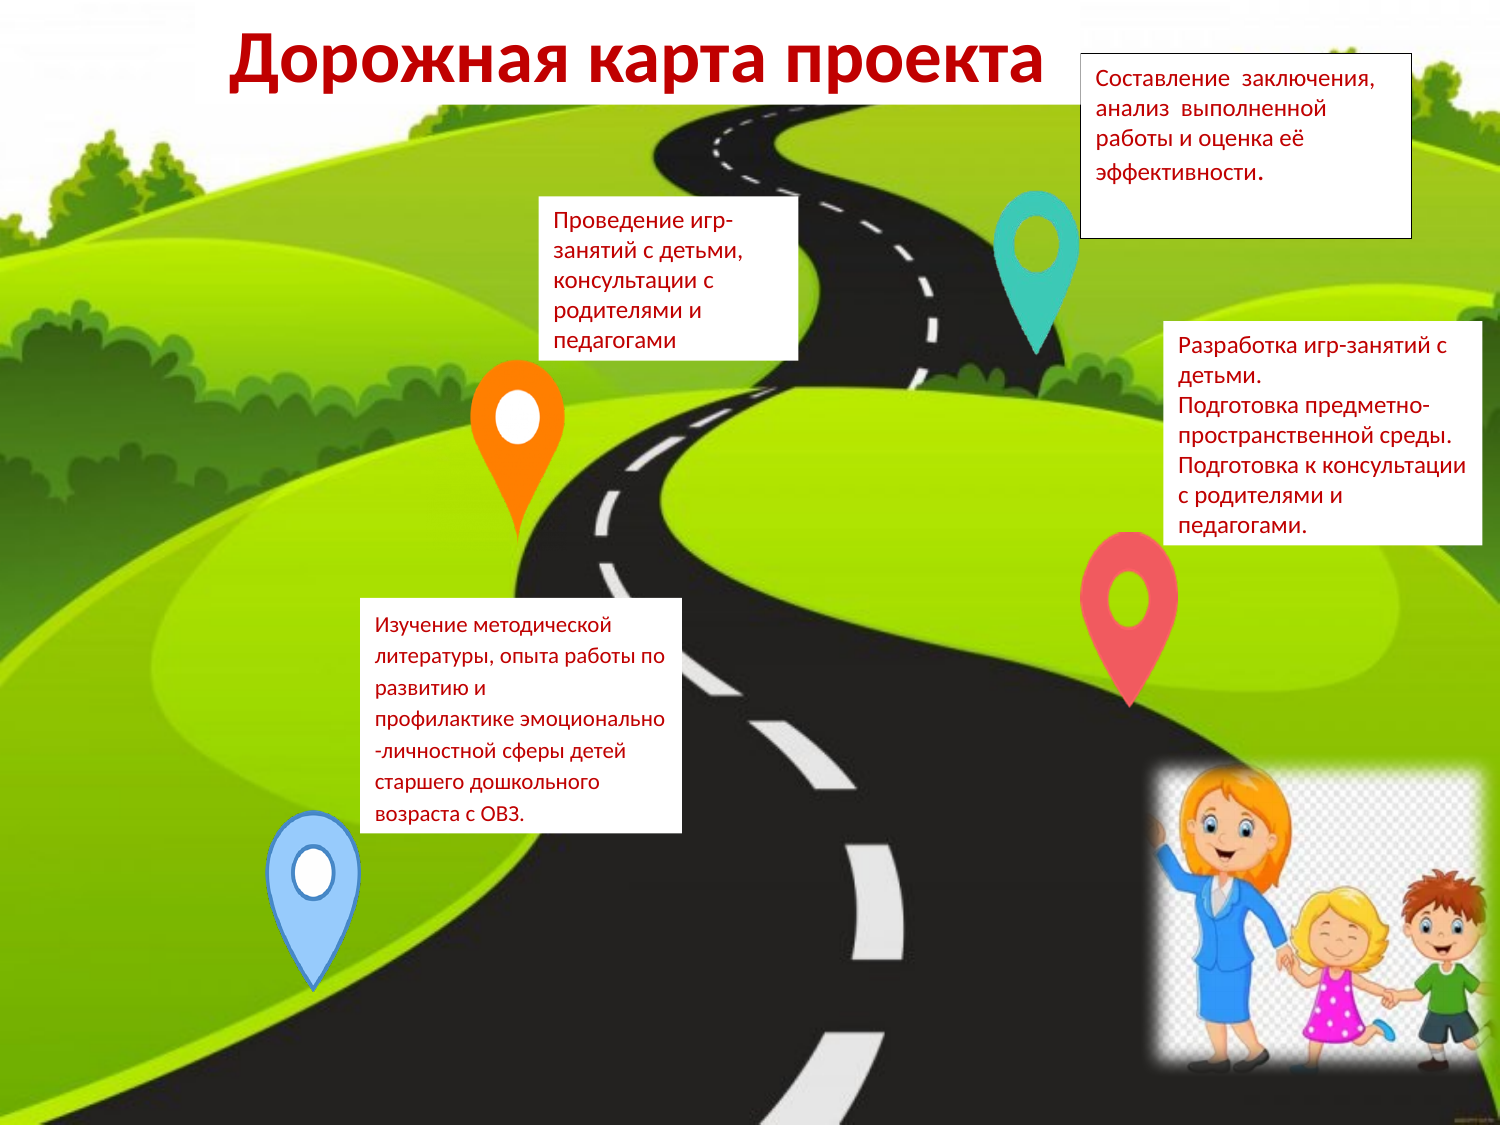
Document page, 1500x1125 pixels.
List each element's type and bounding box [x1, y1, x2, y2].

picture [1080, 532, 1179, 710]
picture [970, 182, 1101, 364]
list [0, 0, 1500, 1125]
picture [425, 356, 567, 552]
picture [1139, 751, 1500, 1079]
picture [265, 810, 361, 992]
